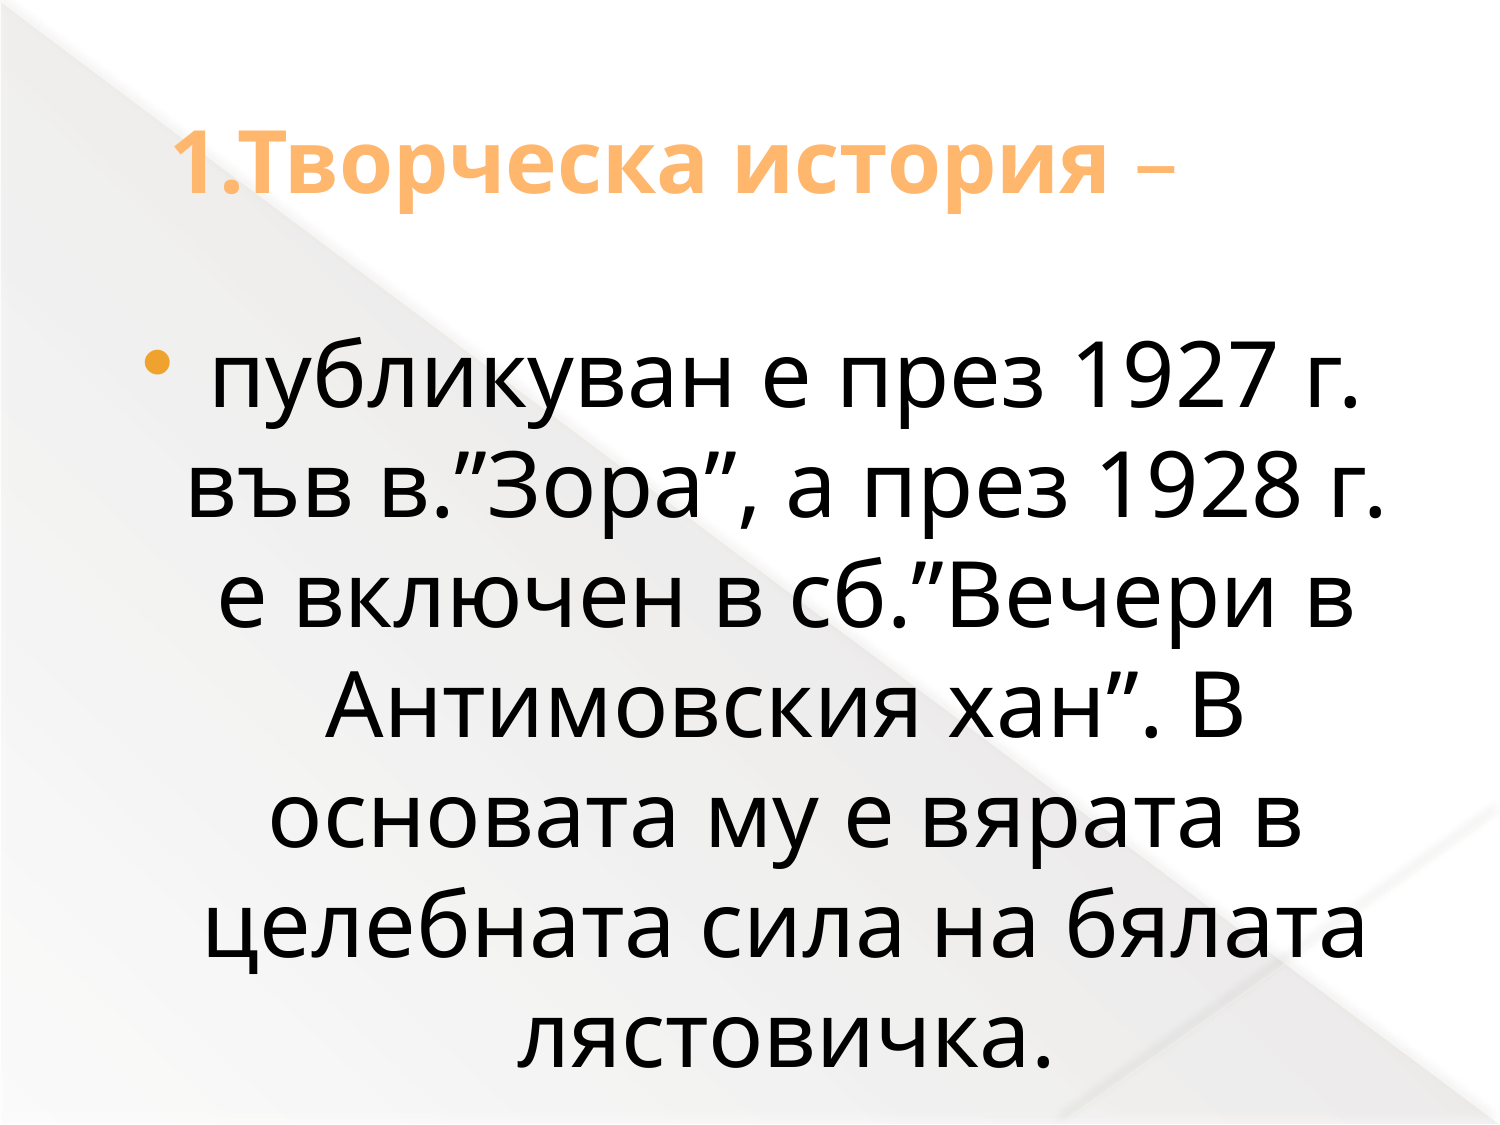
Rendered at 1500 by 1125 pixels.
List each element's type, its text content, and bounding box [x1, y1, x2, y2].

title 1.Творческа история – [75, 43, 1425, 274]
list публикуван е през 1927 г. във в.”Зора”, а през 1928 г. е включен в сб.”Вечери в Антимовския хан”. В основата му е вярата в целебната сила на бялата лястовичка. [88, 308, 1412, 1059]
